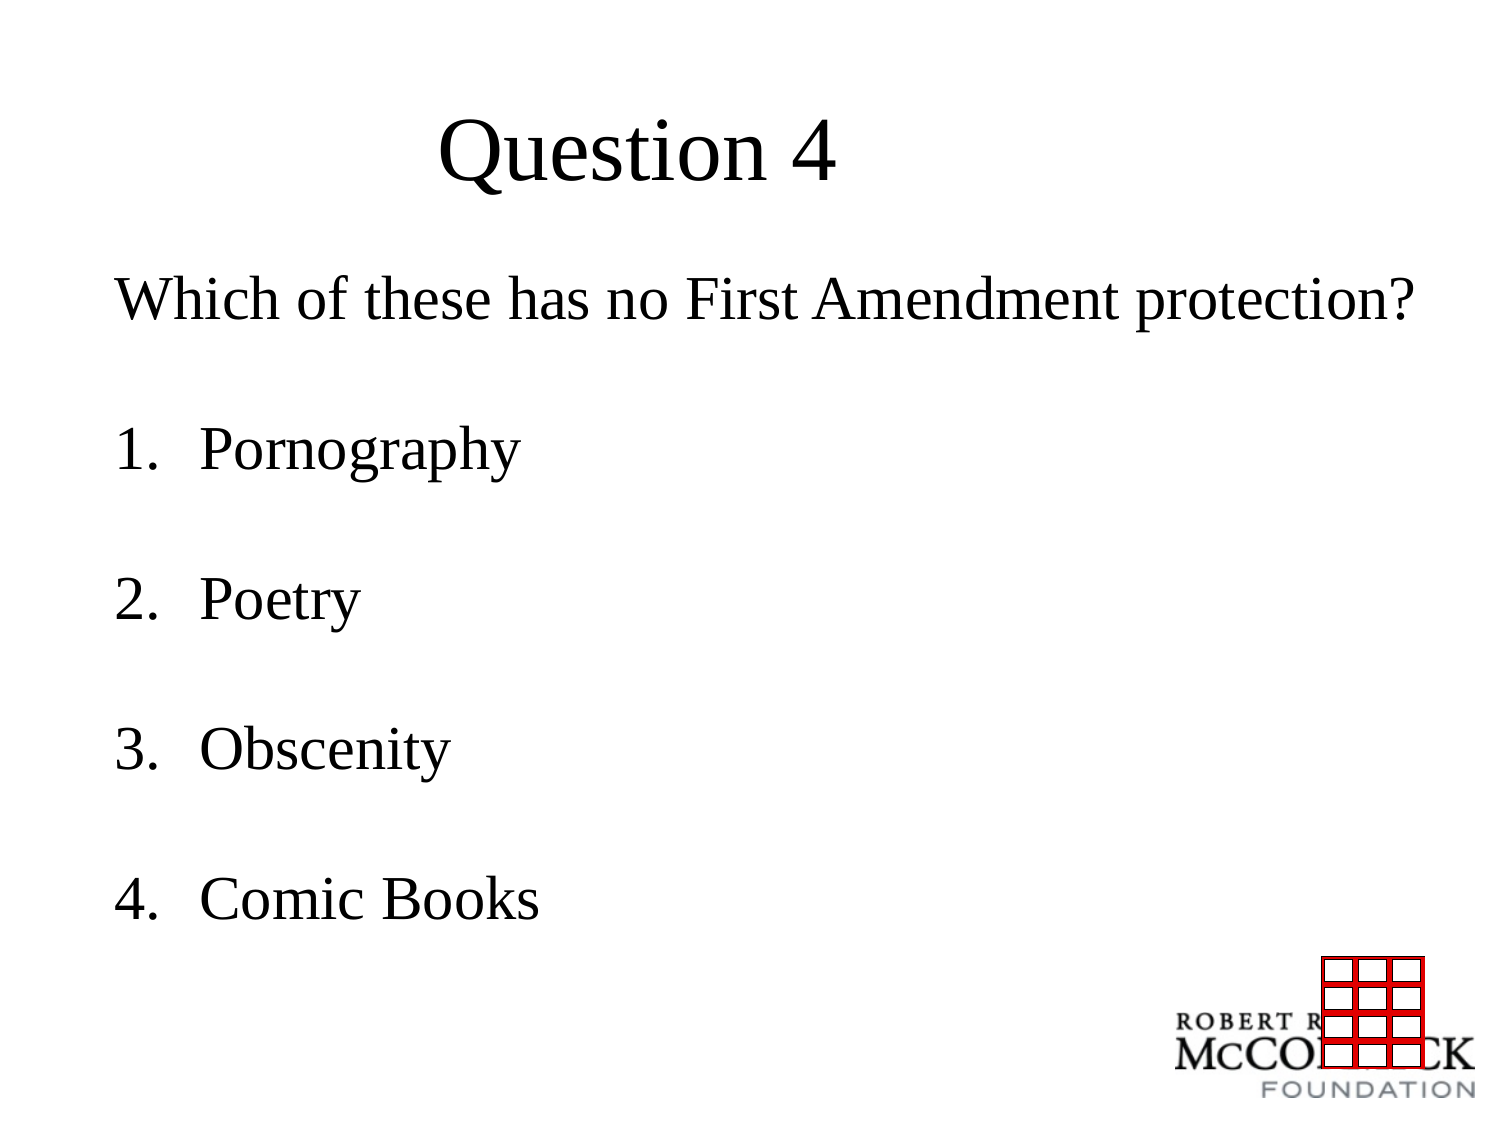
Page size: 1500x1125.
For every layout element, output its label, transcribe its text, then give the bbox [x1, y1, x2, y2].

text_box Which of these has no First Amendment protection? Pornography Poetry Obscenity Comic Books [99, 249, 1438, 1015]
title Question 4 [0, 49, 1276, 238]
picture [1175, 1012, 1475, 1098]
